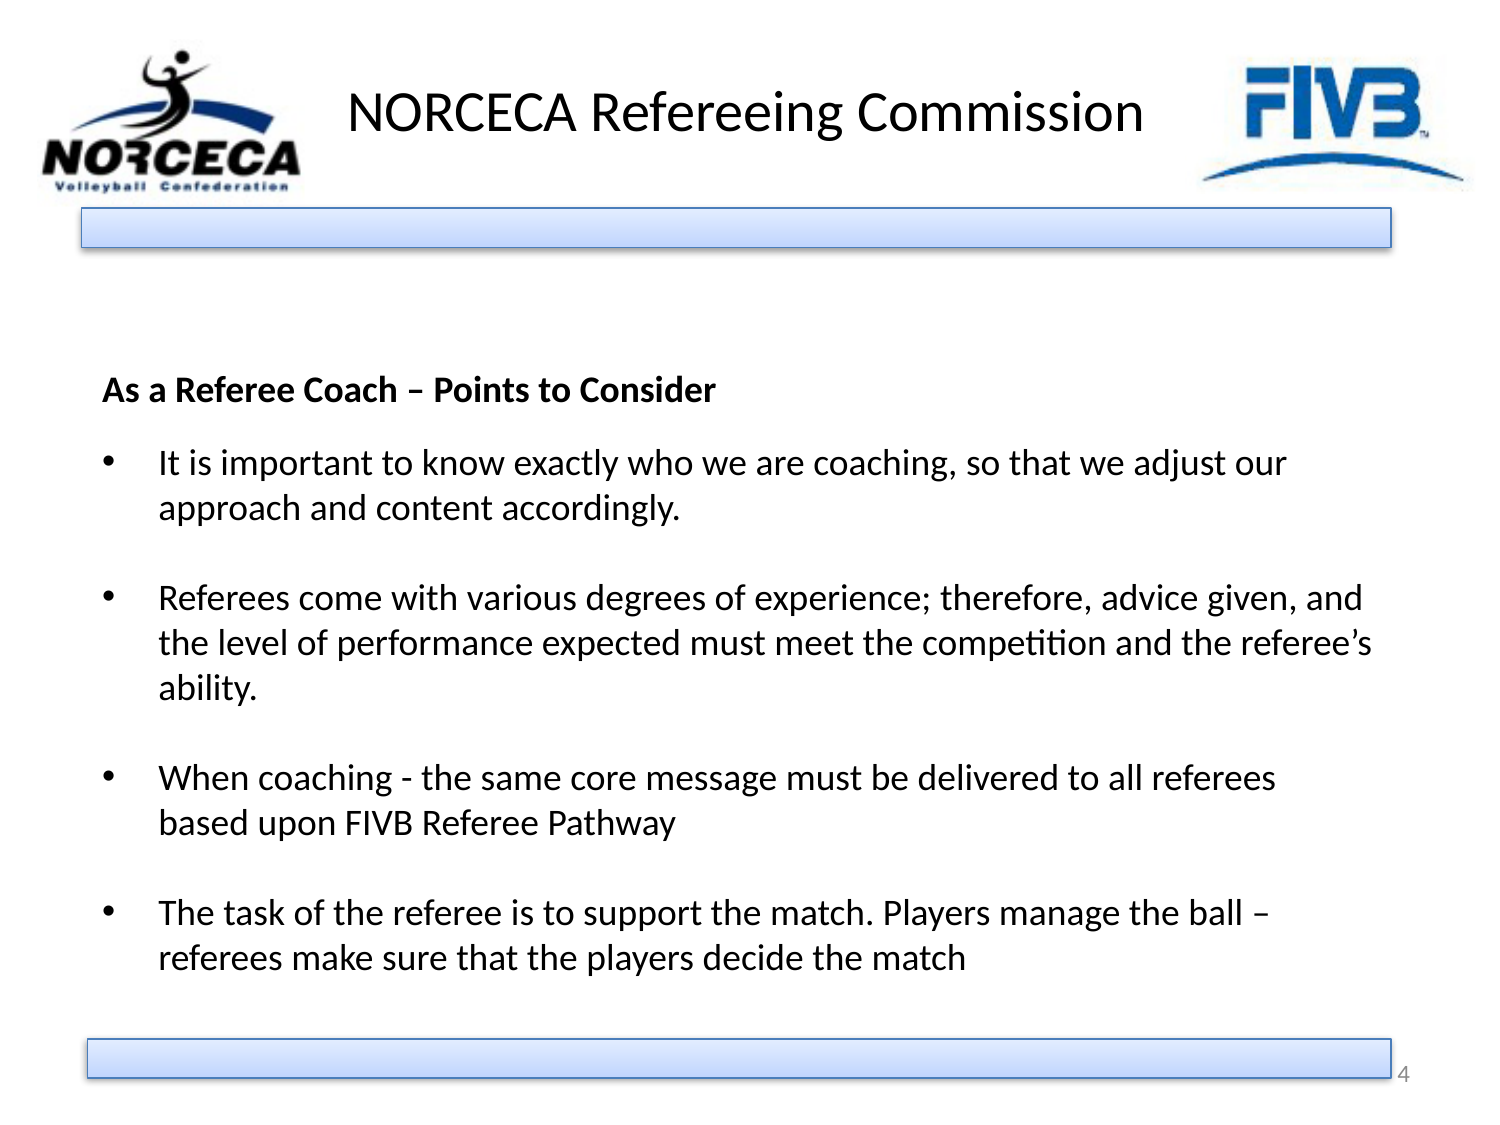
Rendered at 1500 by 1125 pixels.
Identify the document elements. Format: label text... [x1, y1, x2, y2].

slide_number 4 [1074, 1042, 1425, 1103]
subtitle [81, 276, 1443, 1079]
text_box [87, 1038, 1392, 1079]
text_box As a Referee Coach – Points to Consider It is important to know exactly who we are coaching, so that we adjust our approach and content accordingly. Referees come with various degrees of experience; therefore, advice given, and the level of performance expected must meet the competition and the referee’s ability. When coaching - the same core message must be delivered to all referees based upon FIVB Referee Pathway The task of the referee is to support the match. Players manage the ball – referees make sure that the players decide the match [87, 357, 1391, 1031]
picture [37, 39, 307, 209]
picture [1185, 39, 1500, 194]
text_box [81, 207, 1392, 248]
title NORCECA Refereeing Commission [326, 39, 1166, 178]
